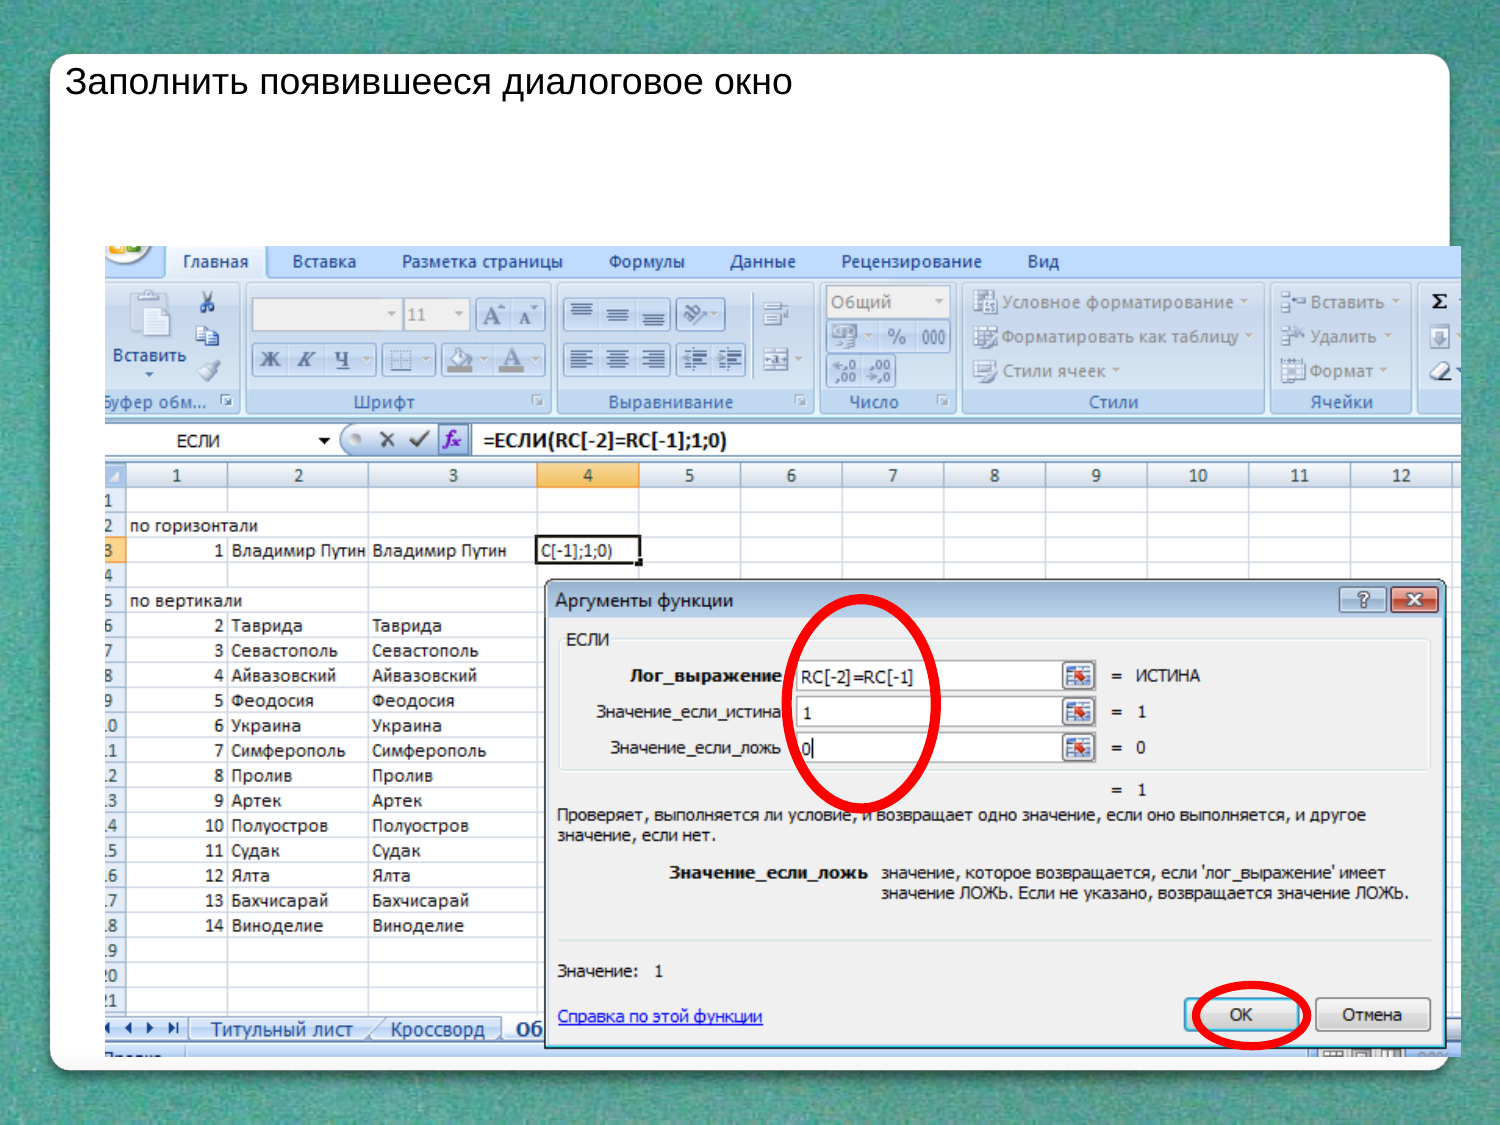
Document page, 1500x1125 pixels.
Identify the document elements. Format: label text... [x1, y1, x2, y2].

text_box Заполнить появившееся диалоговое окно [49, 49, 1313, 110]
picture [0, 0, 1500, 1125]
